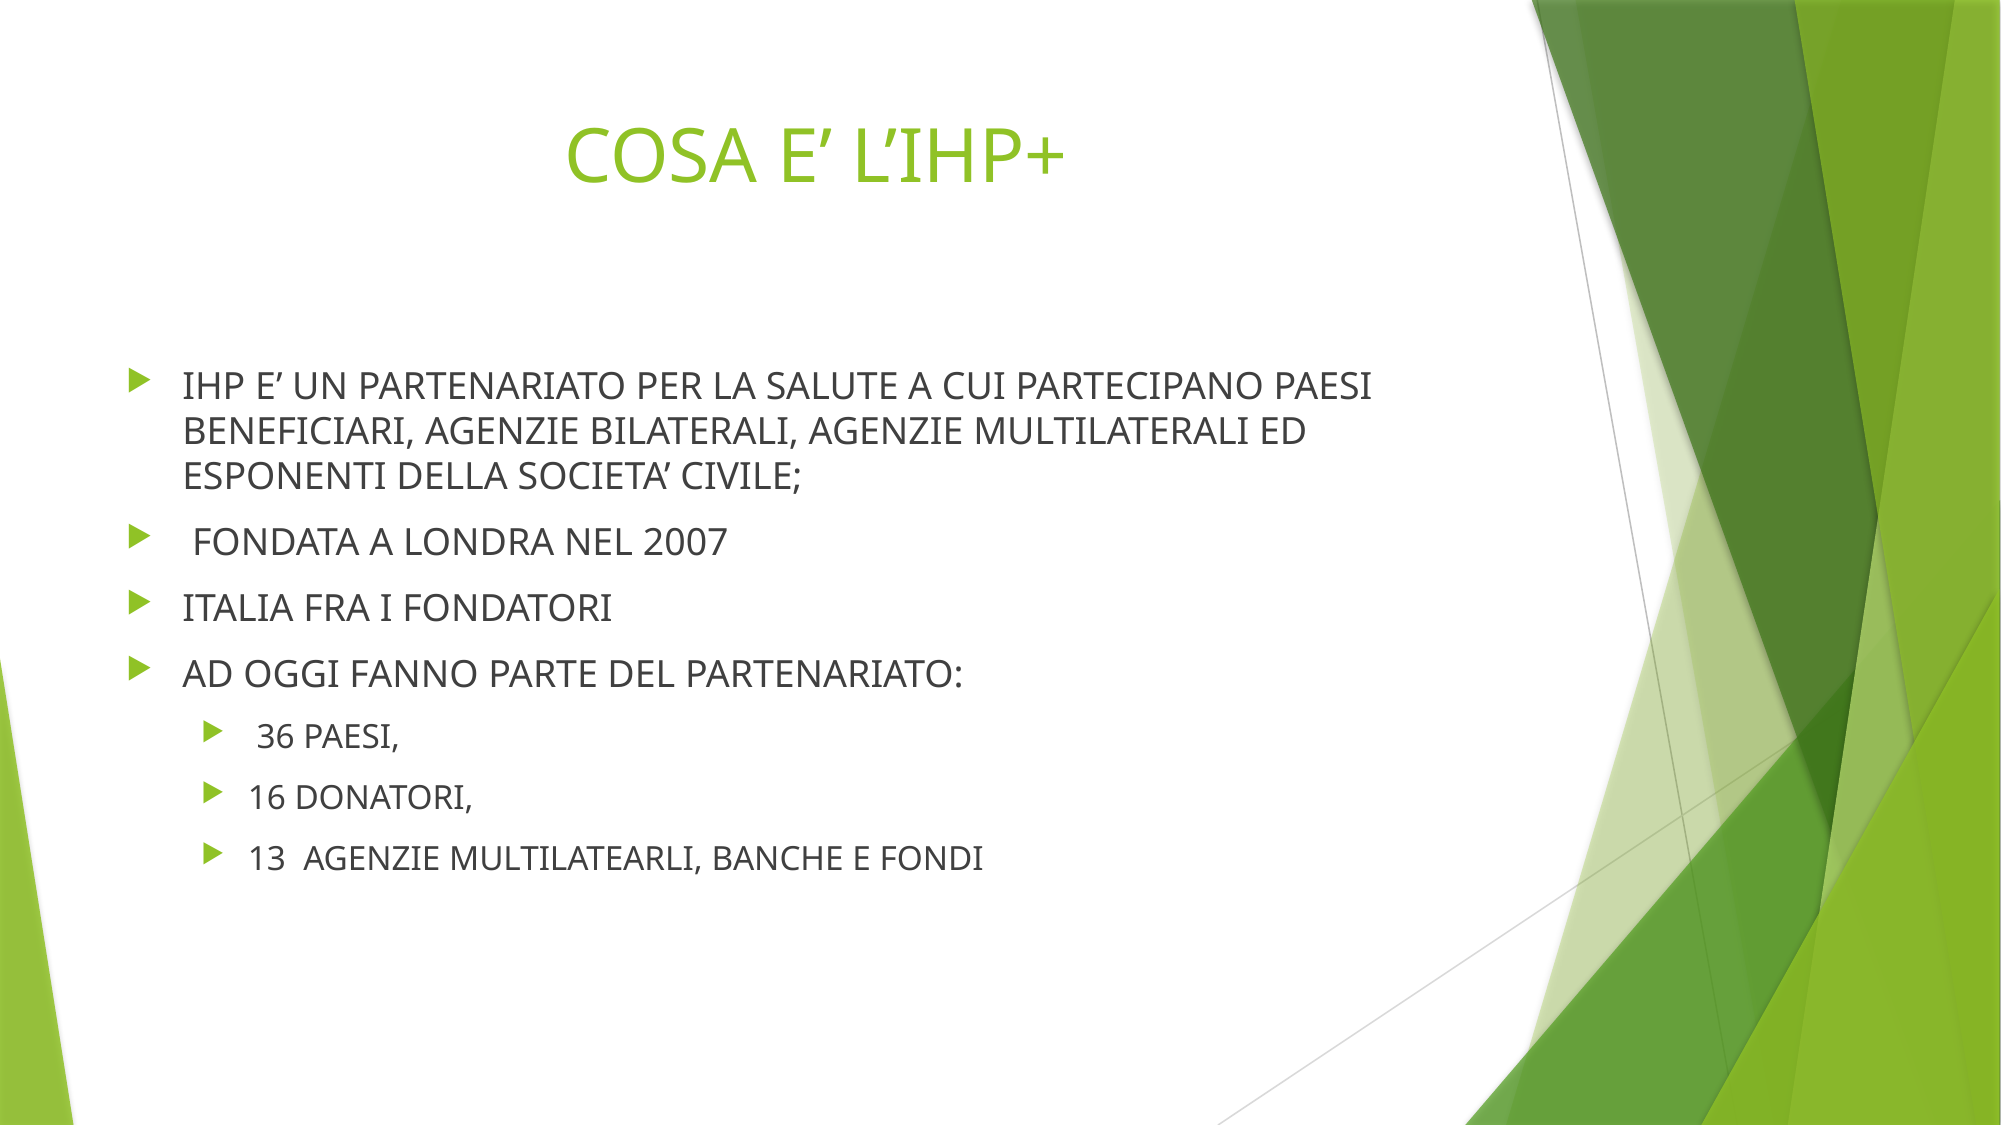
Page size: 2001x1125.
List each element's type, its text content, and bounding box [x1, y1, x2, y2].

title COSA E’ L’IHP+ [111, 99, 1522, 317]
list IHP E’ UN PARTENARIATO PER LA SALUTE A CUI PARTECIPANO PAESI BENEFICIARI, AGENZIE BILATERALI, AGENZIE MULTILATERALI ED ESPONENTI DELLA SOCIETA’ CIVILE; FONDATA A LONDRA NEL 2007 ITALIA FRA I FONDATORI AD OGGI FANNO PARTE DEL PARTENARIATO: 36 PAESI, 16 DONATORI, 13 AGENZIE MULTILATEARLI, BANCHE E FONDI [111, 354, 1522, 992]
